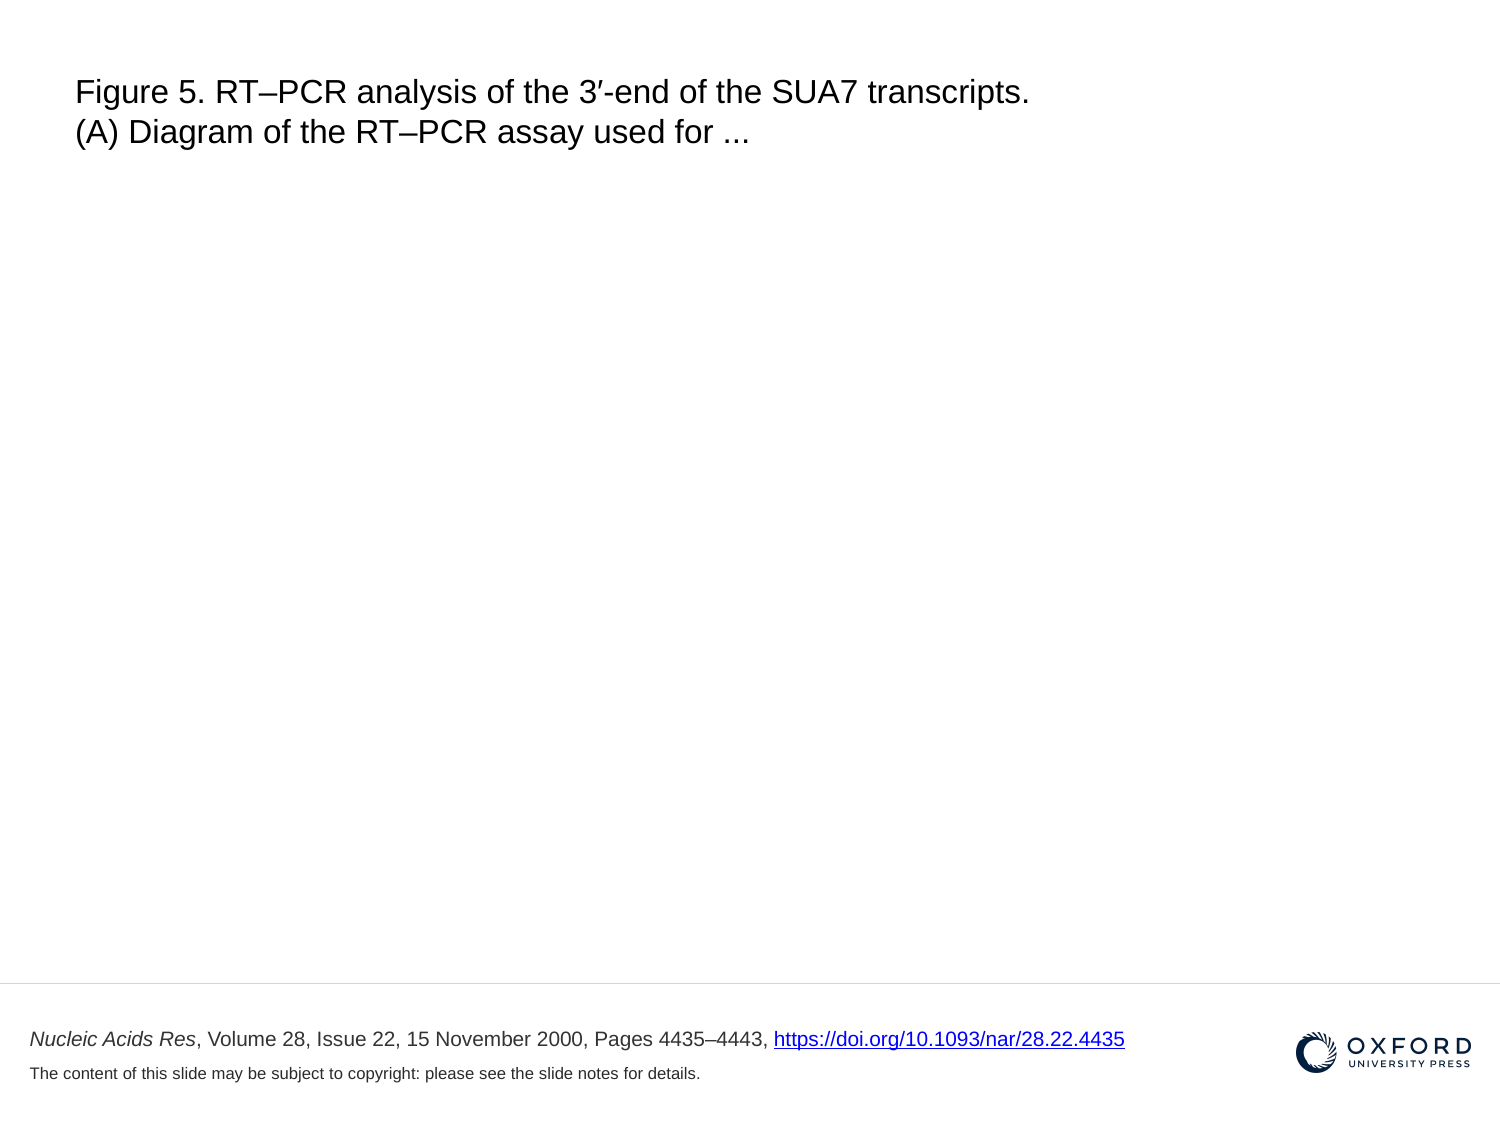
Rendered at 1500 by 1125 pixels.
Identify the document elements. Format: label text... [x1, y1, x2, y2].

footer Nucleic Acids Res, Volume 28, Issue 22, 15 November 2000, Pages 4435–4443, https://doi.org/10.1093/nar/28.22.4435 The content of this slide may be subject to copyright: please see the slide notes for details. [0, 983, 1260, 1125]
picture [1296, 1032, 1471, 1073]
title Figure 5. RT–PCR analysis of the 3′-end of the SUA7 transcripts. (A) Diagram of the RT–PCR assay used for ... [75, 69, 1078, 171]
